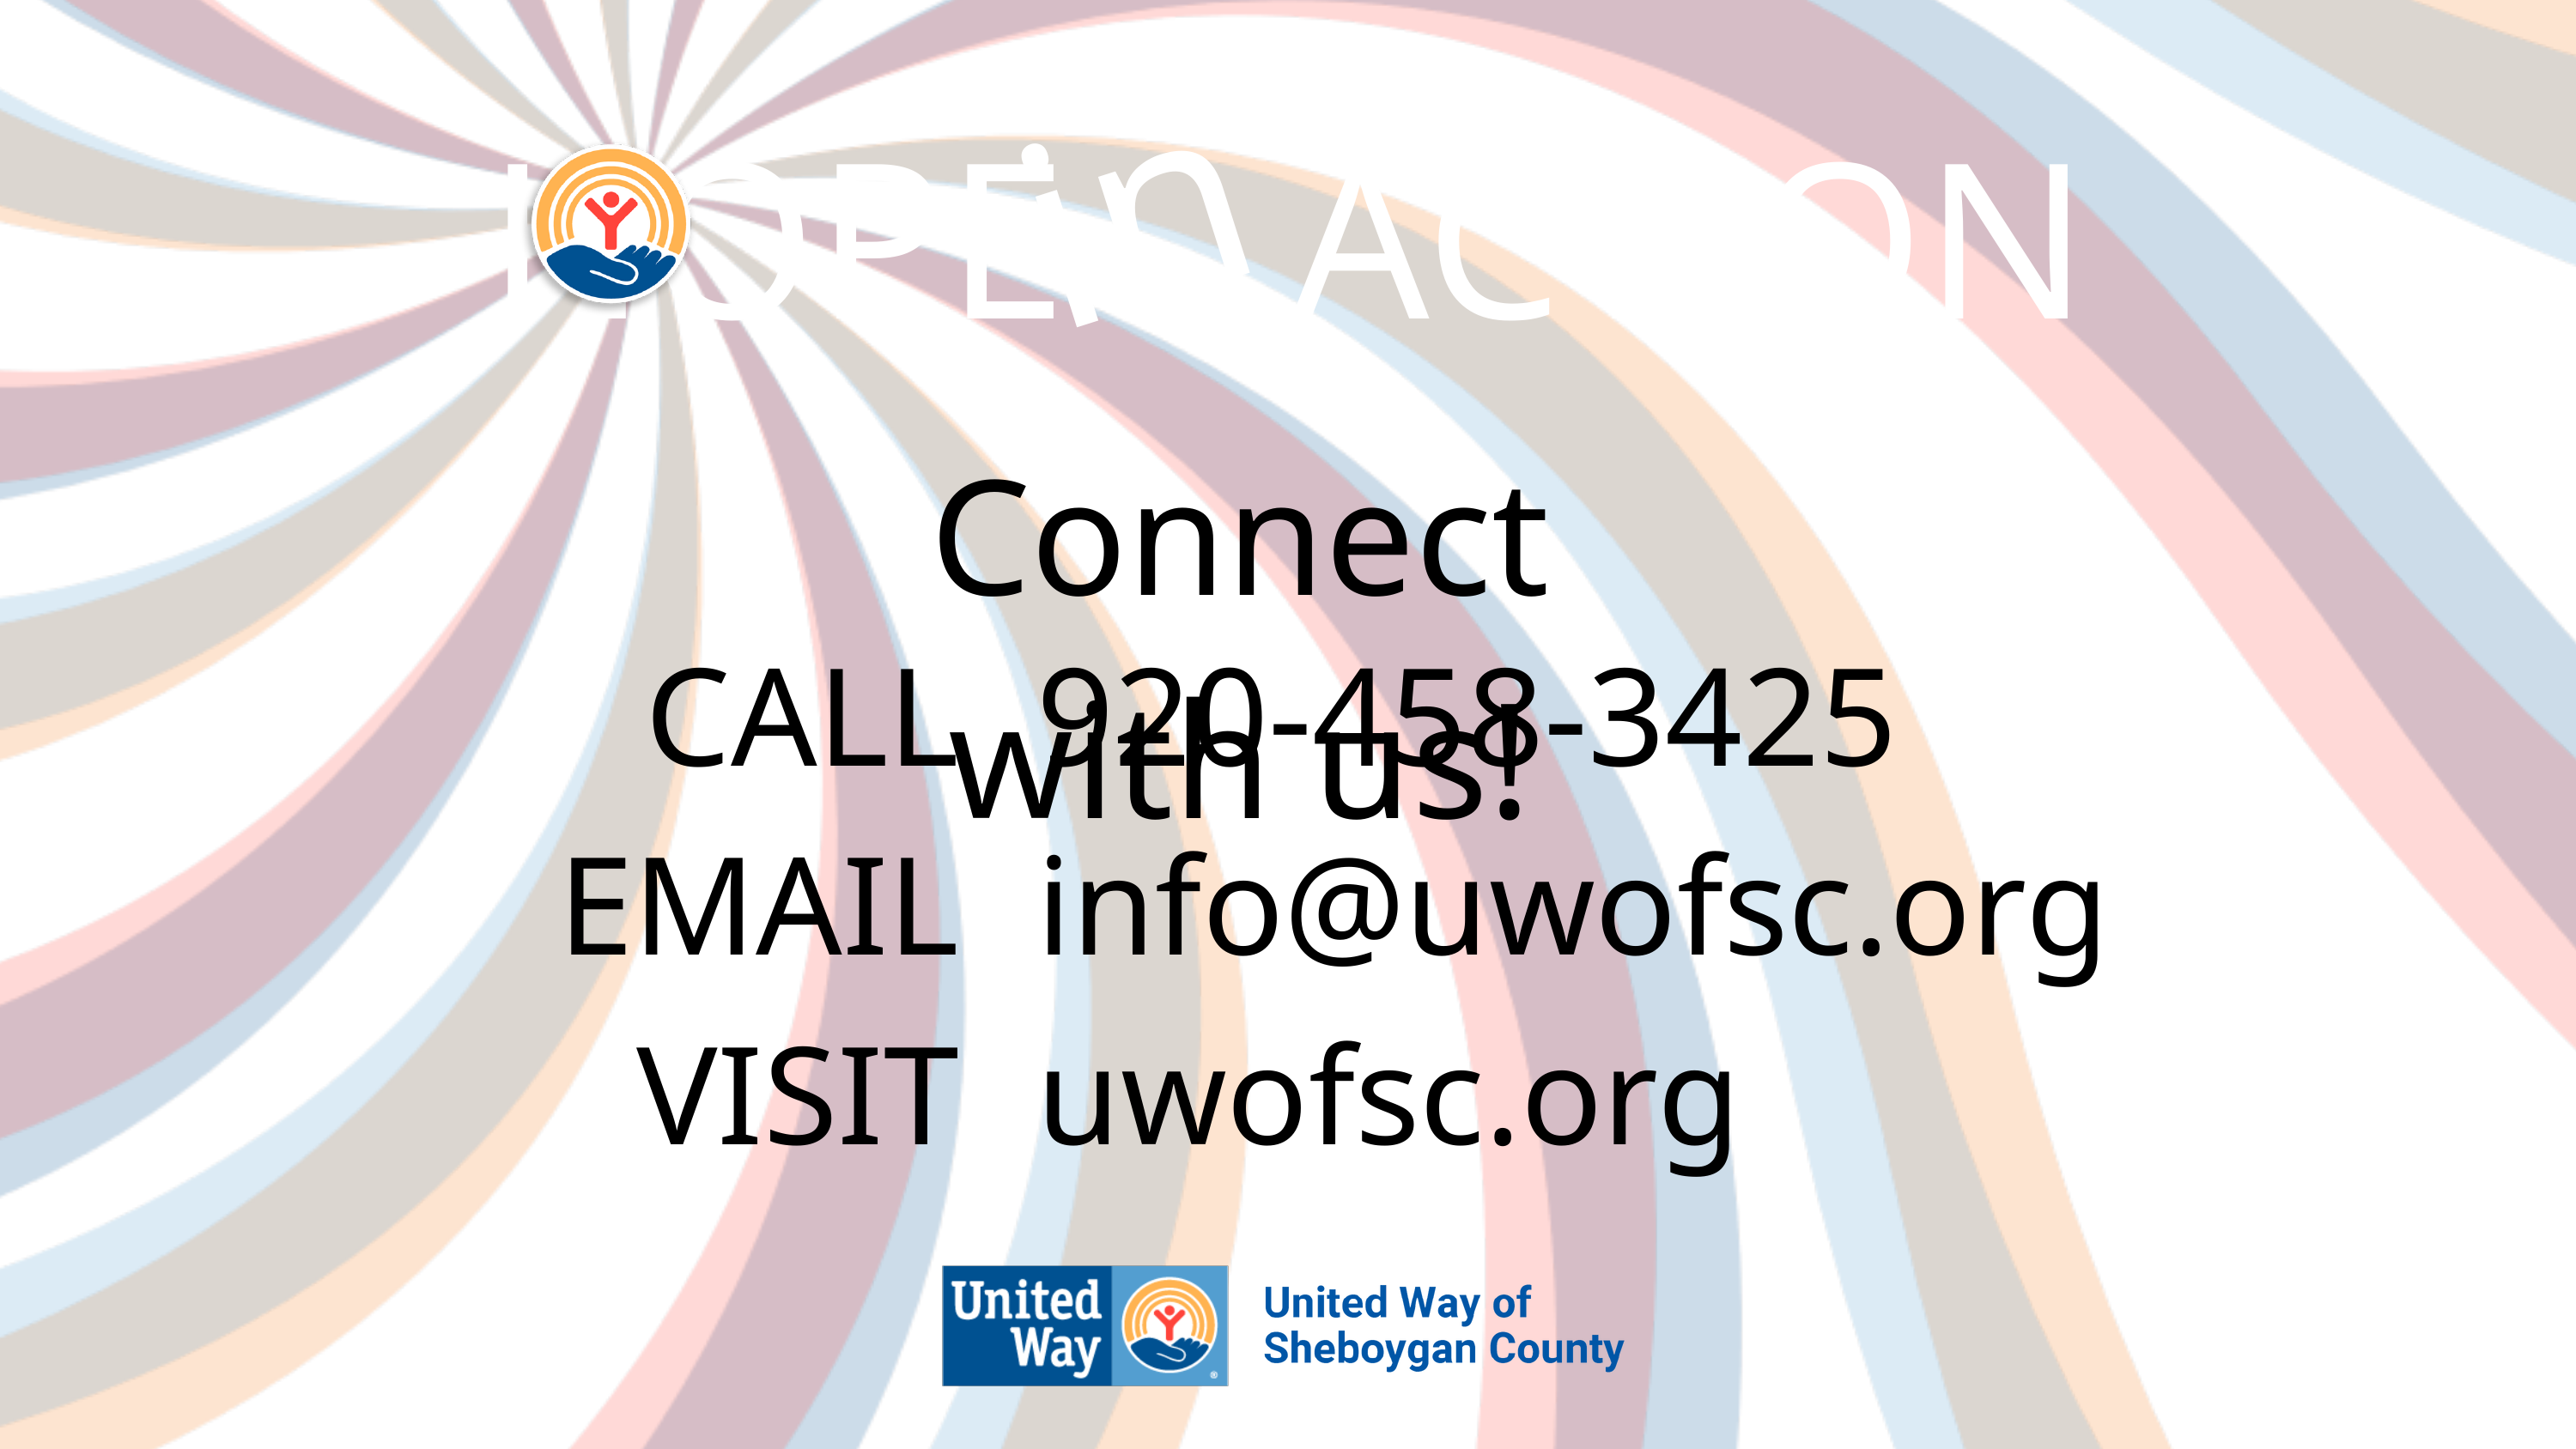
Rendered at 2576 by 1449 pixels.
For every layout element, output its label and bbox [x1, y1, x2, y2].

text_box [538, 618, 2126, 1156]
text_box [129, 0, 2447, 415]
text_box [928, 1250, 1648, 1399]
text_box [0, 0, 2576, 1449]
